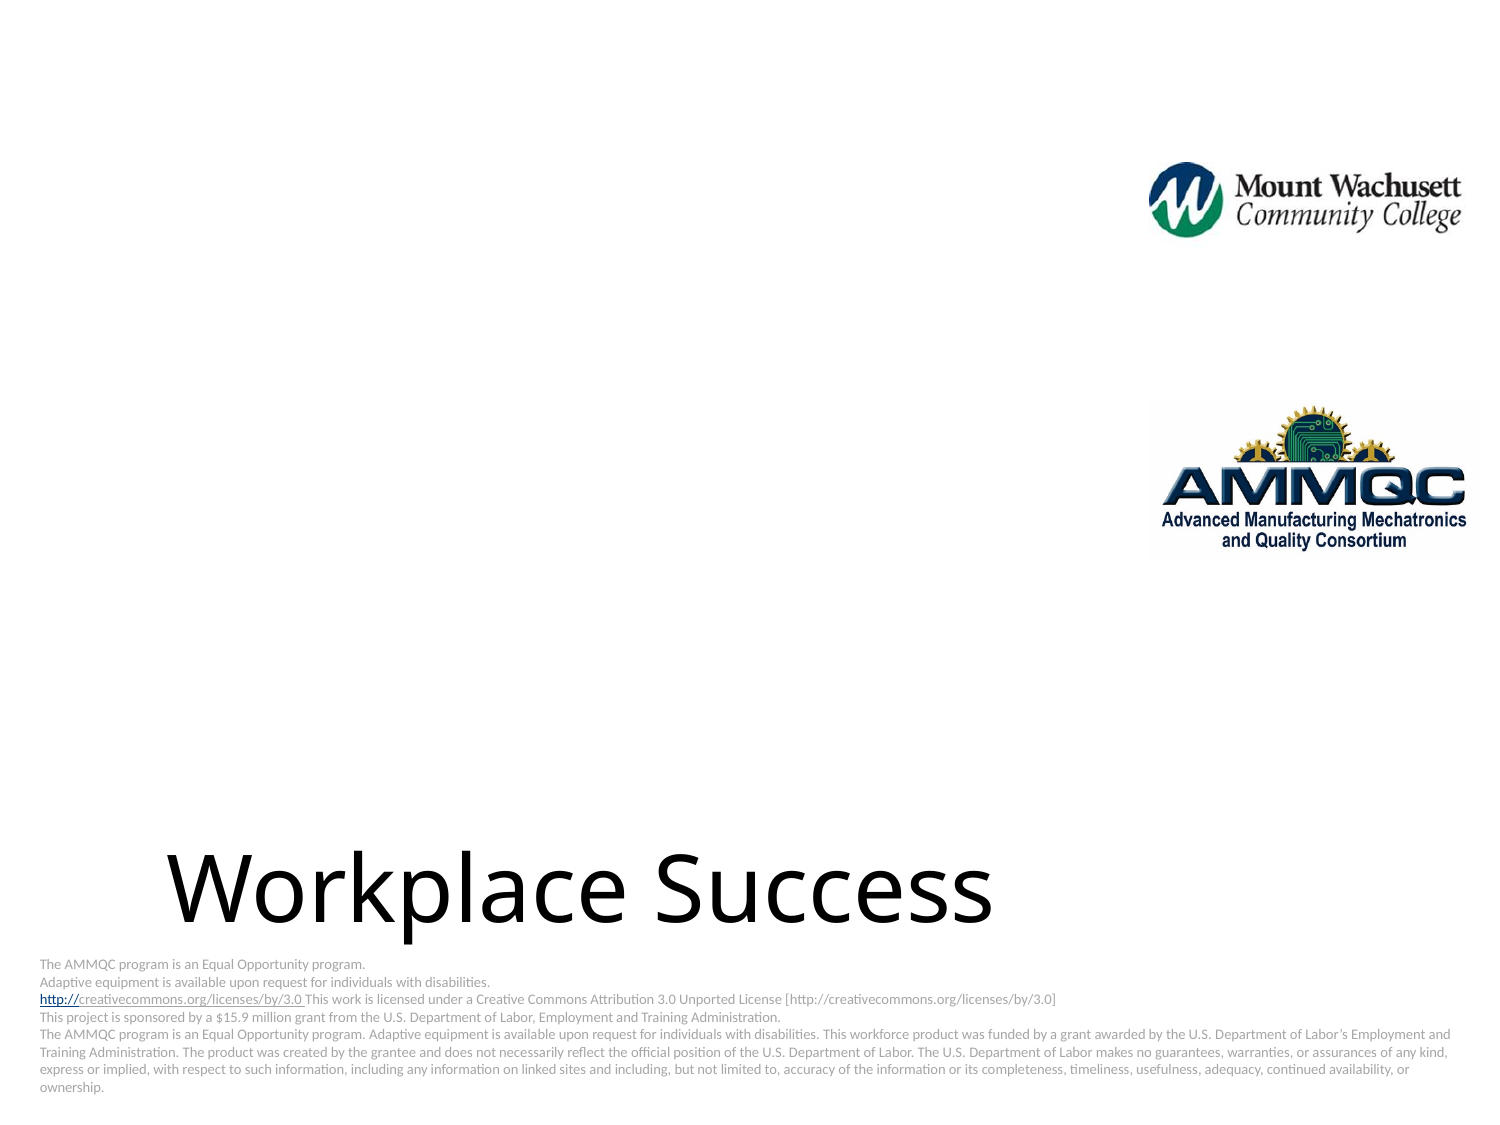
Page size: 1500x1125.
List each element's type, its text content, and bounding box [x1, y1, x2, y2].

text_box The AMMQC program is an Equal Opportunity program. Adaptive equipment is available upon request for individuals with disabilities. http://creativecommons.org/licenses/by/3.0 This work is licensed under a Creative Commons Attribution 3.0 Unported License [http://creativecommons.org/licenses/by/3.0] This project is sponsored by a $15.9 million grant from the U.S. Department of Labor, Employment and Training Administration. The AMMQC program is an Equal Opportunity program. Adaptive equipment is available upon request for individuals with disabilities. This workforce product was funded by a grant awarded by the U.S. Department of Labor’s Employment and Training Administration. The product was created by the grantee and does not necessarily reflect the official position of the U.S. Department of Labor. The U.S. Department of Labor makes no guarantees, warranties, or assurances of any kind, express or implied, with respect to such information, including any information on linked sites and including, but not limited to, accuracy of the information or its completeness, timeliness, usefulness, adequacy, continued availability, or ownership. [24, 947, 1488, 1103]
picture [1149, 399, 1480, 560]
picture [1149, 162, 1475, 249]
title Workplace Success [62, 650, 1100, 947]
